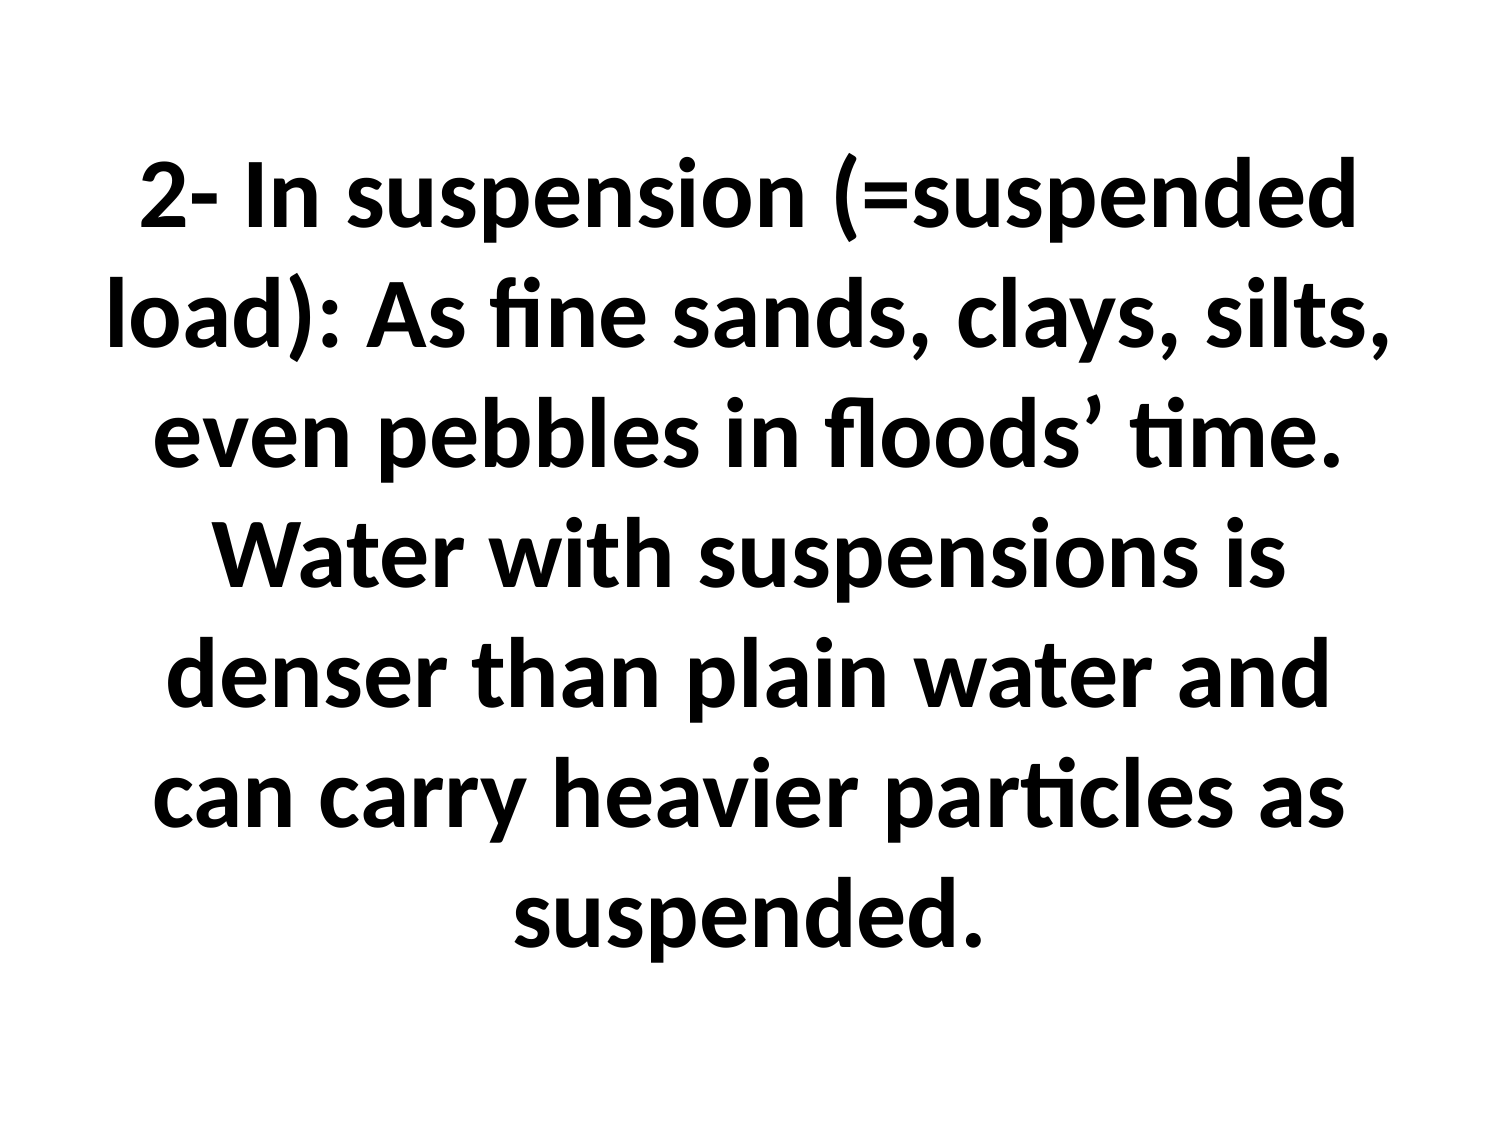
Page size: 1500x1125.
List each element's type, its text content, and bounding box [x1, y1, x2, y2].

title 2- In suspension (=suspended load): As fine sands, clays, silts, even pebbles in floods’ time. Water with suspensions is denser than plain water and can carry heavier particles as suspended. [75, 45, 1425, 1050]
